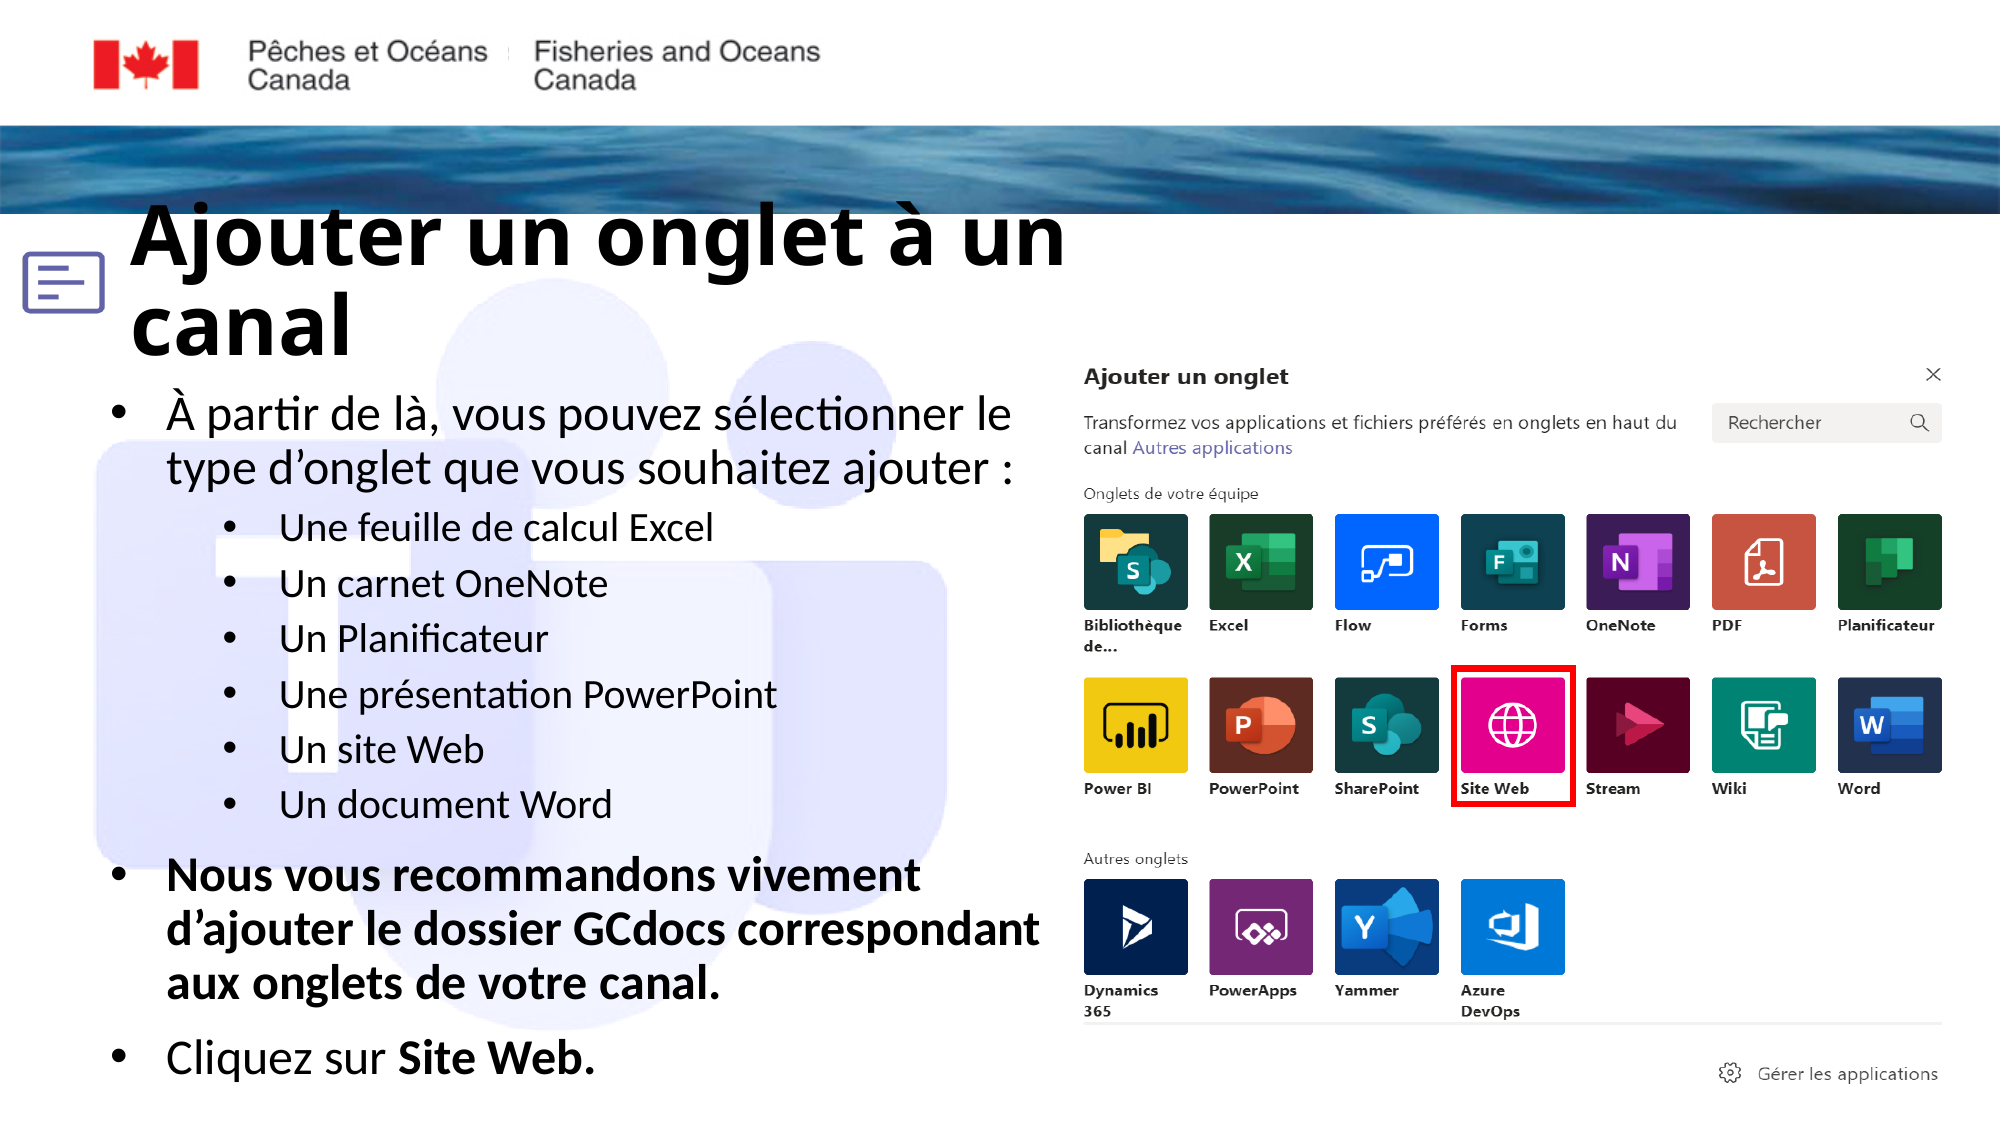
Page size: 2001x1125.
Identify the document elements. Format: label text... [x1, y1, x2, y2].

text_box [1067, 353, 1963, 1104]
picture [0, 0, 2001, 1125]
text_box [7, 218, 1168, 348]
text_box À partir de là, vous pouvez sélectionner le type d’onglet que vous souhaitez ajouter : Une feuille de calcul Excel Un carnet OneNote Un Planificateur Une présentation PowerPoint Un site Web Un document Word Nous vous recommandons vivement d’ajouter le dossier GCdocs correspondant aux onglets de votre canal. Cliquez sur Site Web. [95, 380, 1067, 1053]
